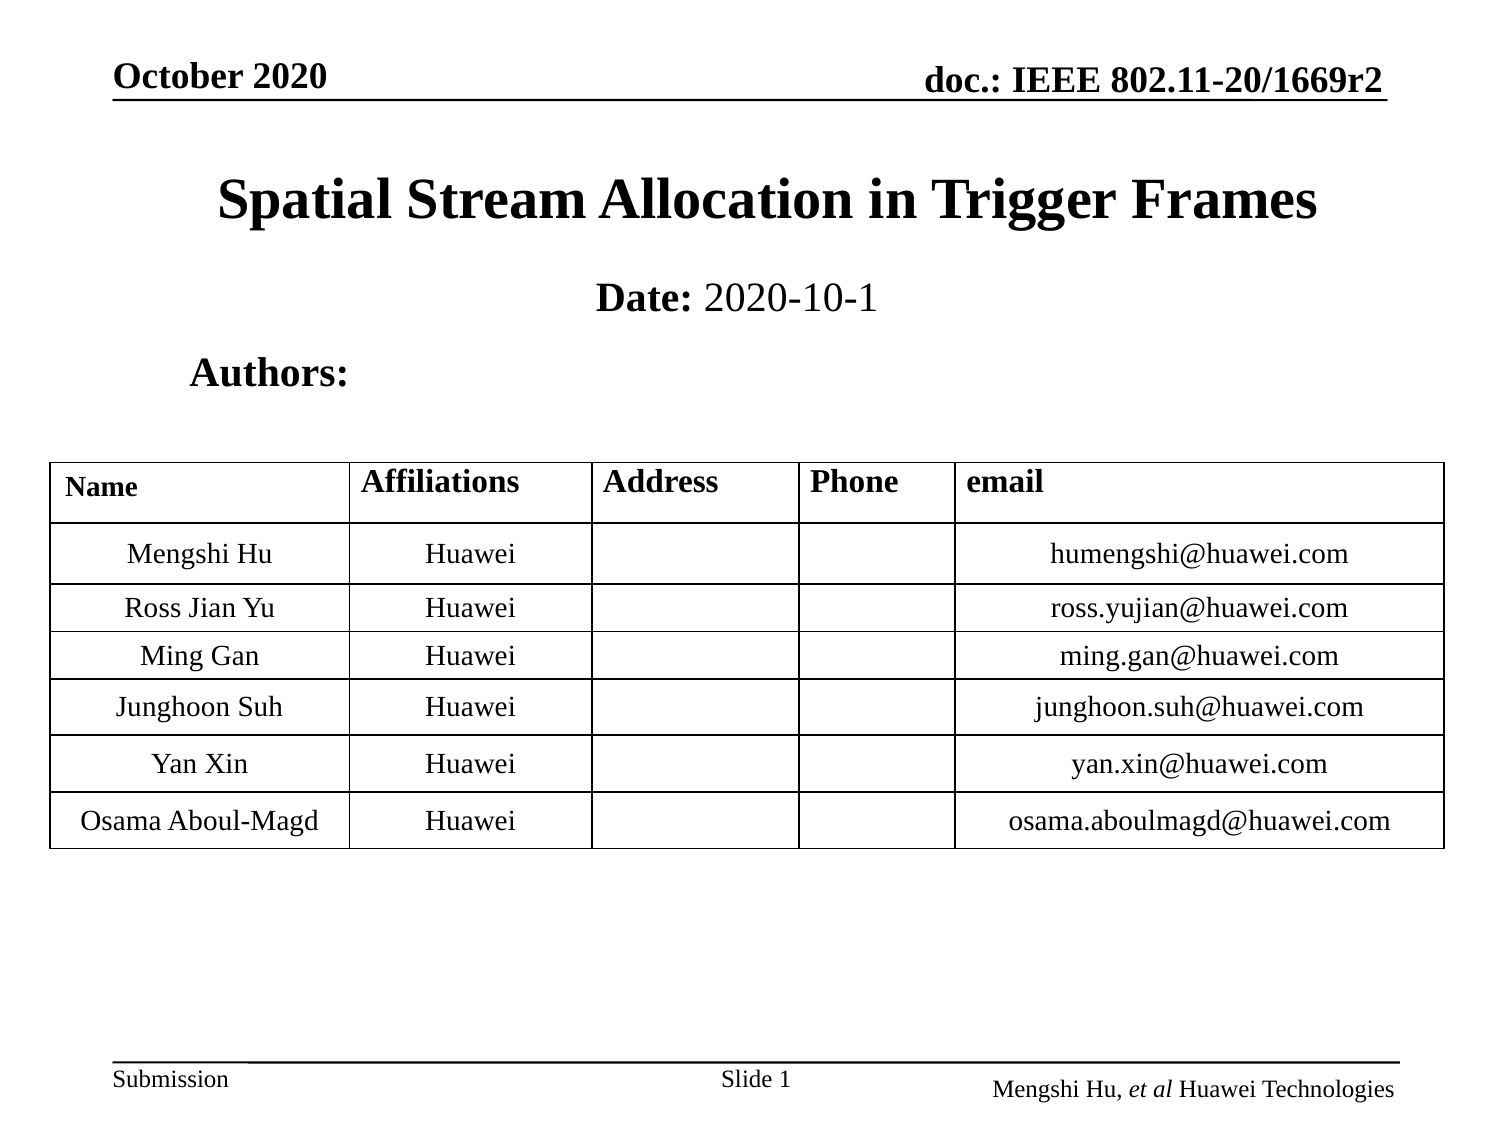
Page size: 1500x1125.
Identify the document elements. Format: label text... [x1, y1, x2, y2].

table_cell osama.aboulmagd@huawei.com [956, 793, 1443, 848]
table_cell humengshi@huawei.com [956, 524, 1443, 583]
list Date: 2020-10-1 [99, 262, 1376, 326]
table_cell [800, 524, 954, 583]
table_header Phone [800, 463, 954, 522]
table_cell [593, 524, 798, 583]
table_cell Ming Gan [51, 632, 349, 678]
table_cell [593, 632, 798, 678]
text_box Authors: [174, 337, 412, 400]
table_cell [800, 793, 954, 848]
table_cell Huawei [350, 736, 591, 791]
table_cell [593, 680, 798, 734]
table_cell [800, 736, 954, 791]
slide_number Slide 1 [712, 1061, 800, 1093]
table_header Address [593, 463, 798, 522]
table_cell Mengshi Hu [51, 524, 349, 583]
table_cell [800, 585, 954, 631]
table_cell Huawei [350, 680, 591, 734]
table_cell [593, 585, 798, 631]
table_cell Yan Xin [51, 736, 349, 791]
title Spatial Stream Allocation in Trigger Frames [27, 124, 1500, 251]
table_cell junghoon.suh@huawei.com [956, 680, 1443, 734]
table_cell Huawei [350, 632, 591, 678]
table_cell ross.yujian@huawei.com [956, 585, 1443, 631]
table_cell [593, 793, 798, 848]
table_cell [800, 680, 954, 734]
table_cell Junghoon Suh [51, 680, 349, 734]
table_cell yan.xin@huawei.com [956, 736, 1443, 791]
table_cell [800, 632, 954, 678]
table_header email [956, 463, 1443, 522]
table_cell Ross Jian Yu [51, 585, 349, 631]
table_header Name [51, 463, 349, 522]
table_cell Osama Aboul-Magd [51, 793, 349, 848]
table_cell Huawei [350, 793, 591, 848]
table_cell ming.gan@huawei.com [956, 632, 1443, 678]
table_header Affiliations [350, 463, 591, 522]
table_cell [593, 736, 798, 791]
table_cell Huawei [350, 524, 591, 583]
table_cell Huawei [350, 585, 591, 631]
